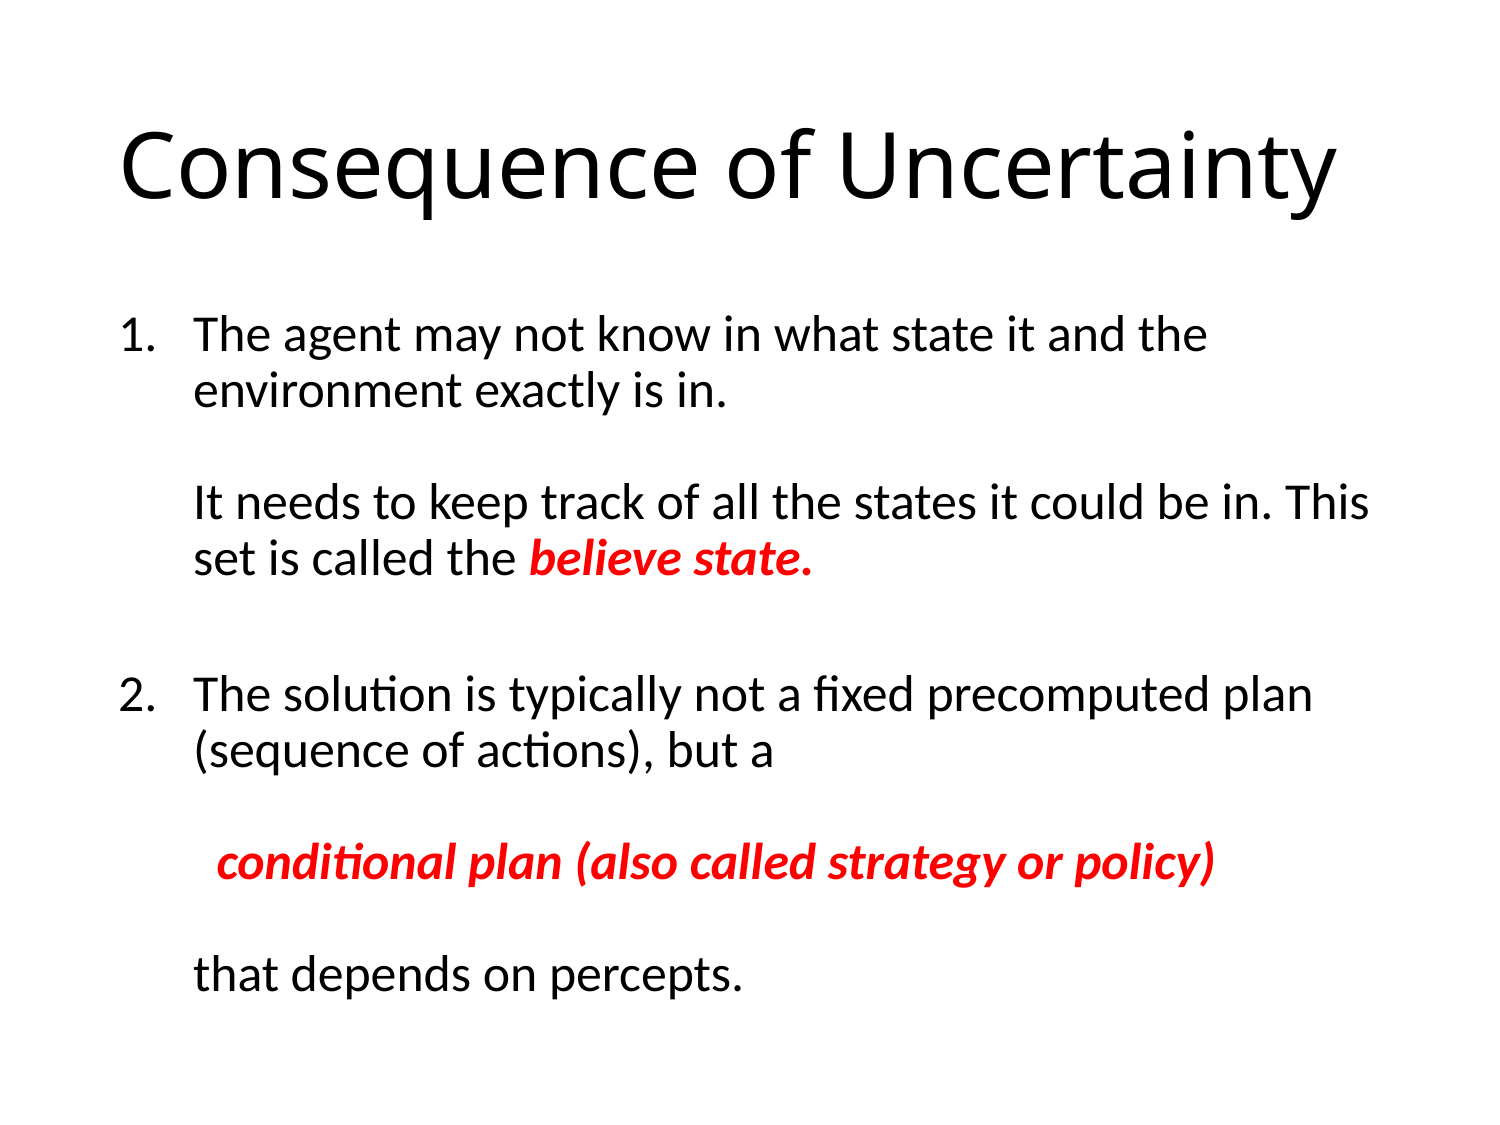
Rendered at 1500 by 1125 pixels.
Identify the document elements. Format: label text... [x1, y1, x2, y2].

list The agent may not know in what state it and the environment exactly is in. It needs to keep track of all the states it could be in. This set is called the believe state. The solution is typically not a fixed precomputed plan (sequence of actions), but a conditional plan (also called strategy or policy) that depends on percepts. [103, 299, 1397, 1014]
title Consequence of Uncertainty [103, 59, 1397, 278]
